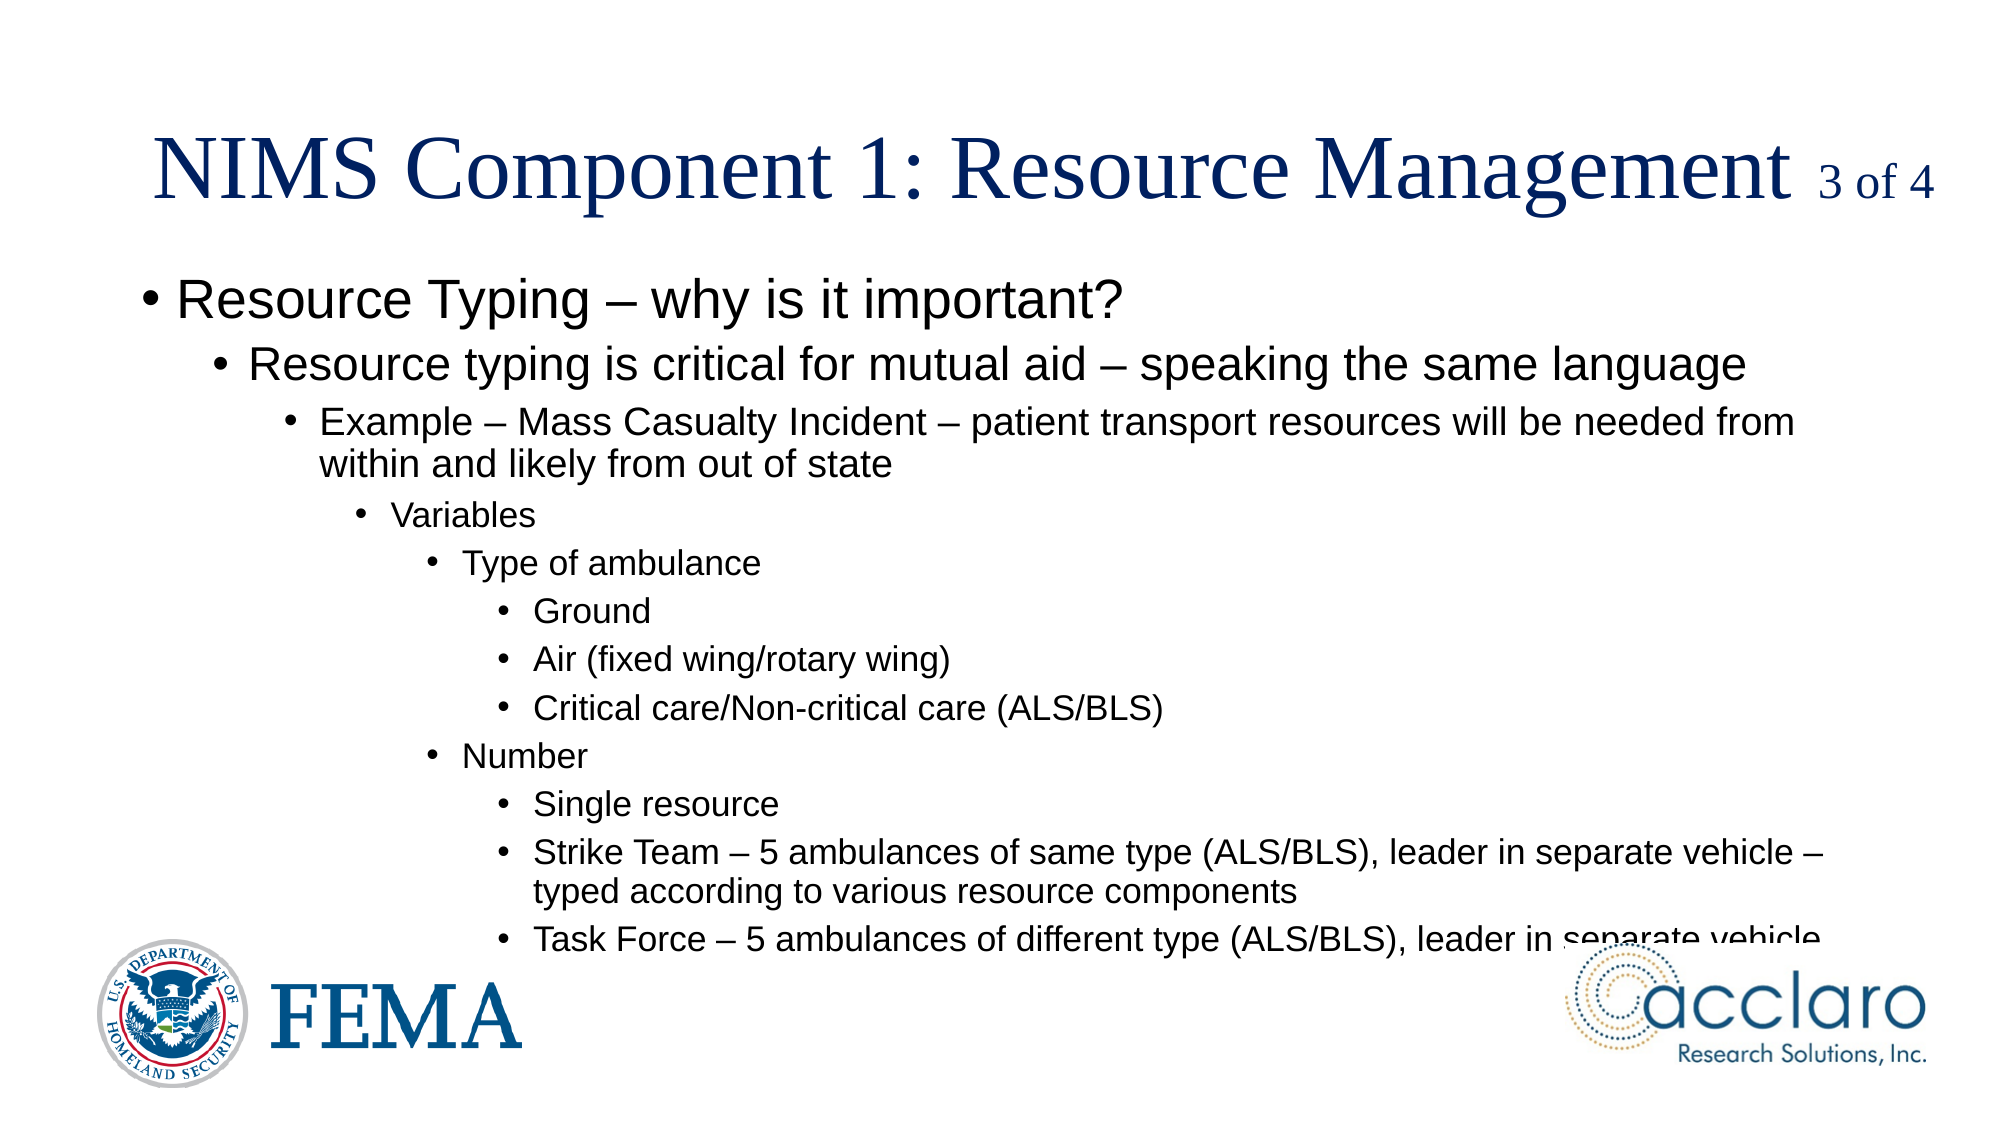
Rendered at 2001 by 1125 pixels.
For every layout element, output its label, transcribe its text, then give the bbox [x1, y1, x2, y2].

picture [97, 939, 522, 1088]
list Resource Typing – why is it important? Resource typing is critical for mutual aid – speaking the same language Example – Mass Casualty Incident – patient transport resources will be needed from within and likely from out of state Variables Type of ambulance Ground Air (fixed wing/rotary wing) Critical care/Non-critical care (ALS/BLS) Number Single resource Strike Team – 5 ambulances of same type (ALS/BLS), leader in separate vehicle – typed according to various resource components Task Force – 5 ambulances of different type (ALS/BLS), leader in separate vehicle [126, 262, 1852, 977]
title NIMS Component 1: Resource Management 3 of 4 [137, 59, 1968, 278]
picture [1565, 943, 1926, 1066]
